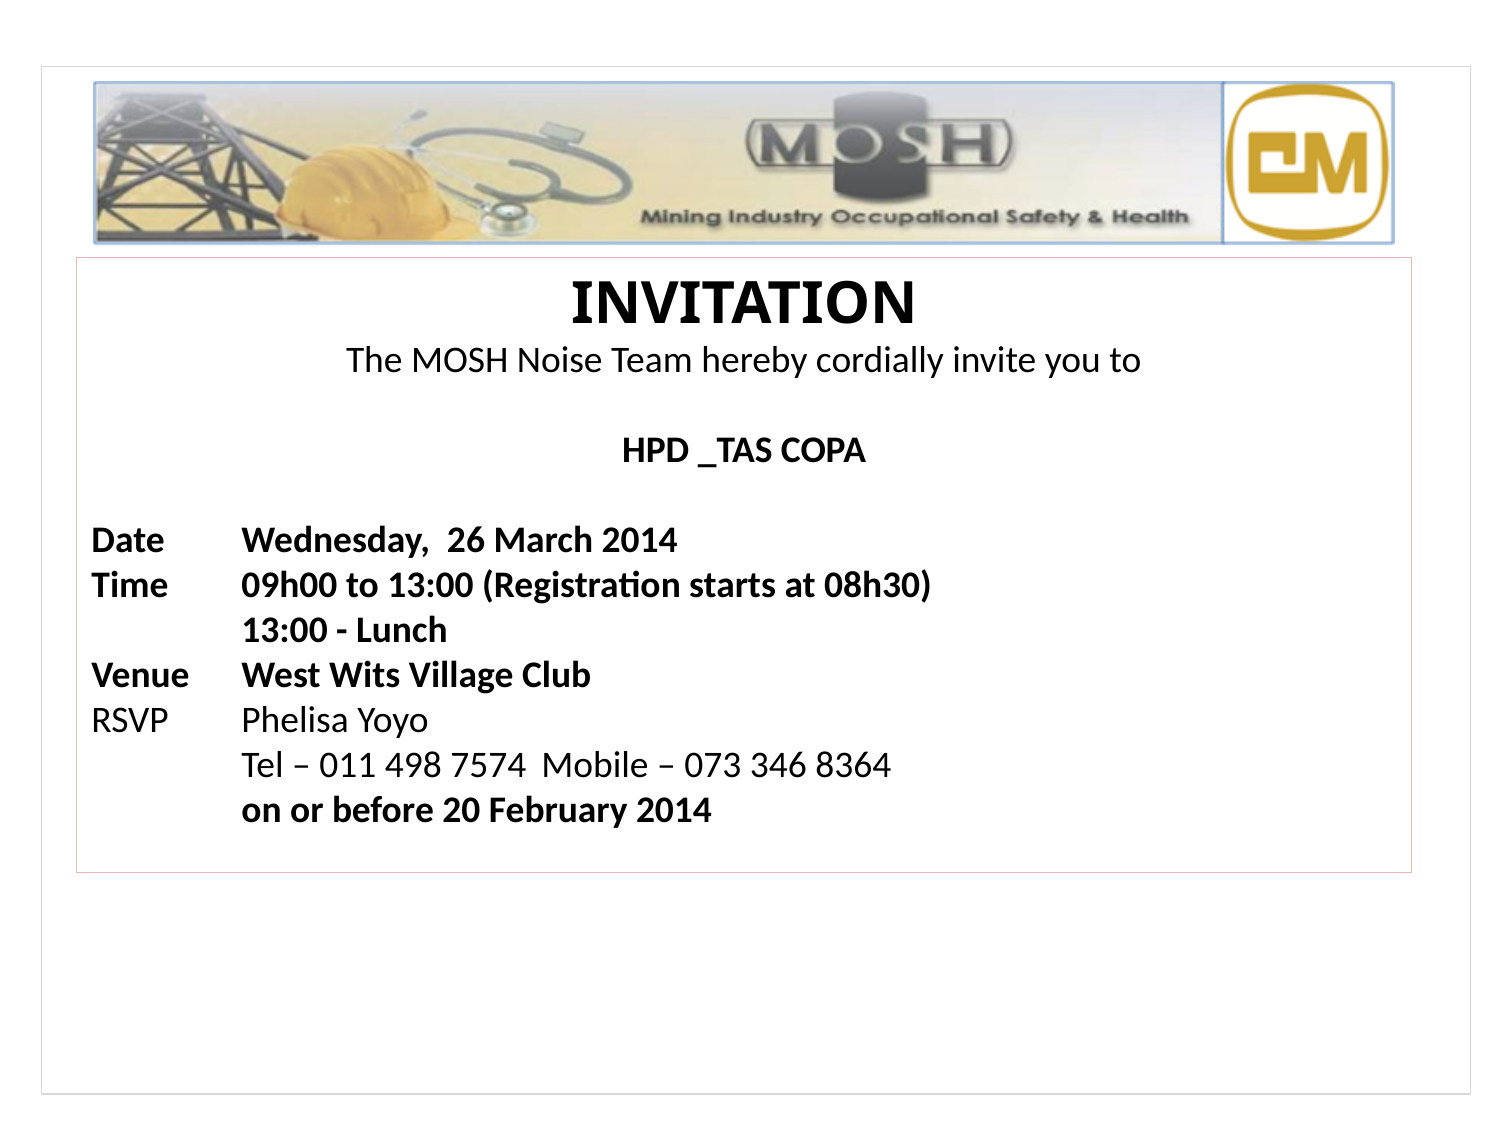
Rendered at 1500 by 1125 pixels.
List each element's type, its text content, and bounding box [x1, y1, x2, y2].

text_box INVITATION The MOSH Noise Team hereby cordially invite you to HPD _TAS COPA Date Wednesday, 26 March 2014 Time 09h00 to 13:00 (Registration starts at 08h30) 13:00 - Lunch Venue West Wits Village Club RSVP Phelisa Yoyo Tel – 011 498 7574 Mobile – 073 346 8364 on or before 20 February 2014 [76, 257, 1412, 873]
text_box [41, 66, 1471, 1094]
picture [93, 81, 1395, 248]
